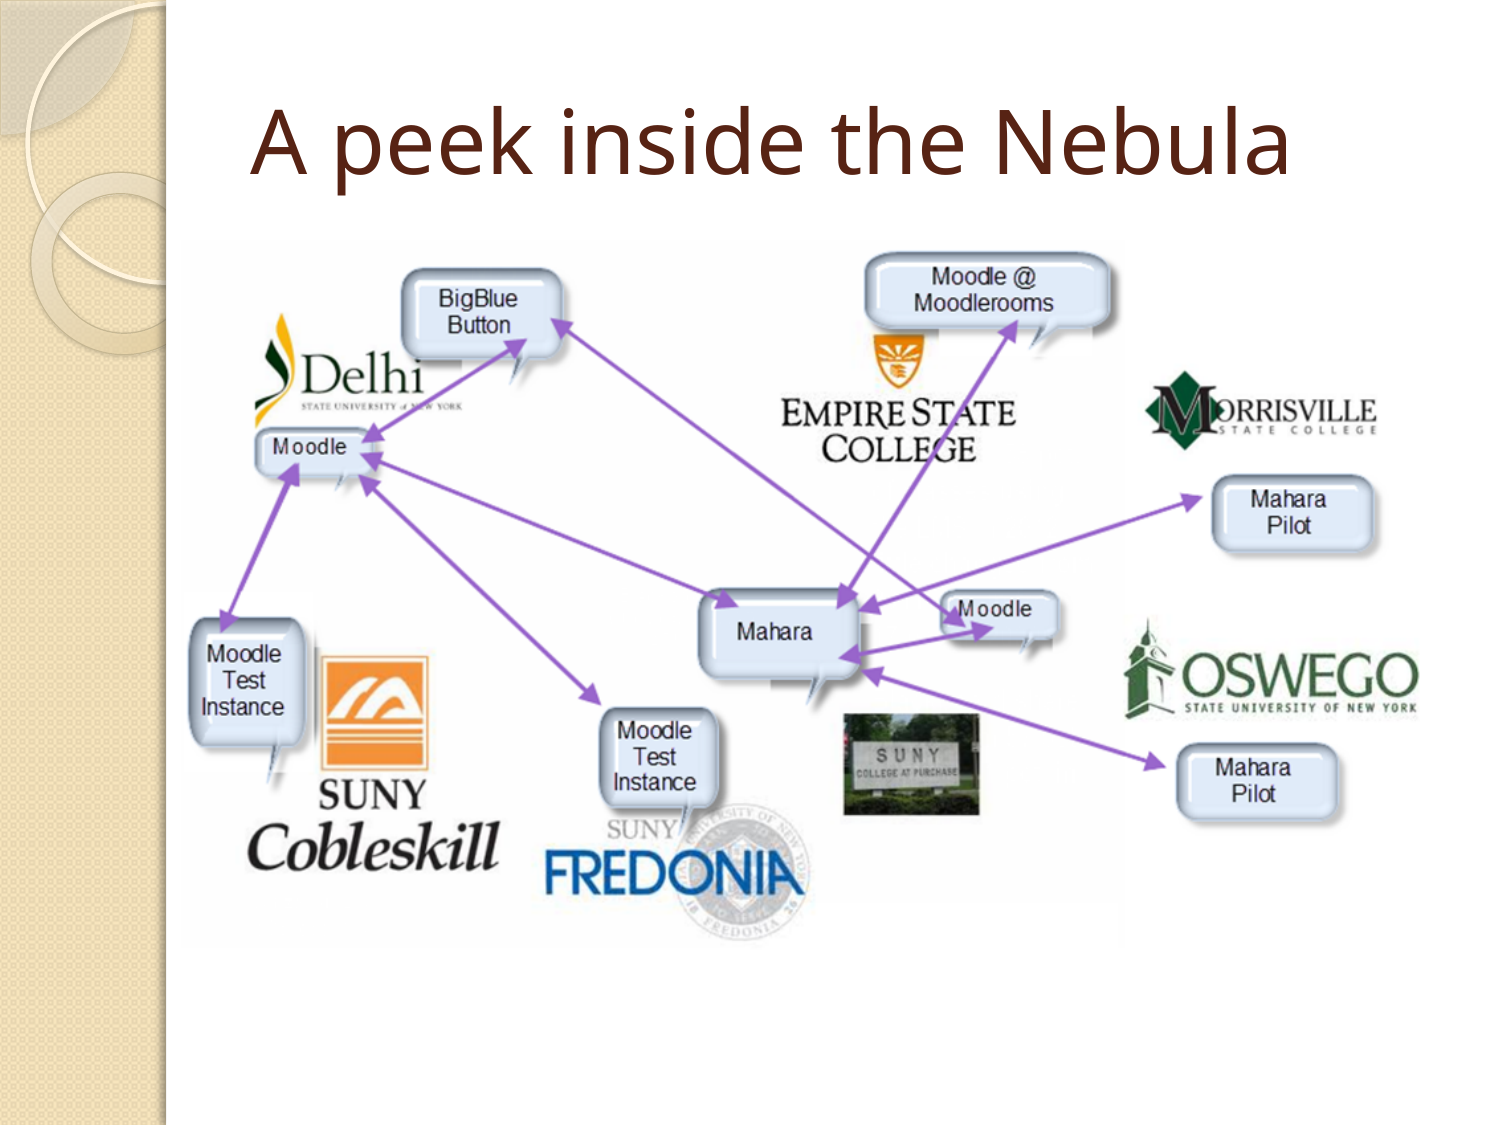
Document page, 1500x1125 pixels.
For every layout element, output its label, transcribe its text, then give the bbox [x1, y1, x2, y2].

title A peek inside the Nebula [235, 45, 1466, 233]
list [180, 239, 1453, 958]
